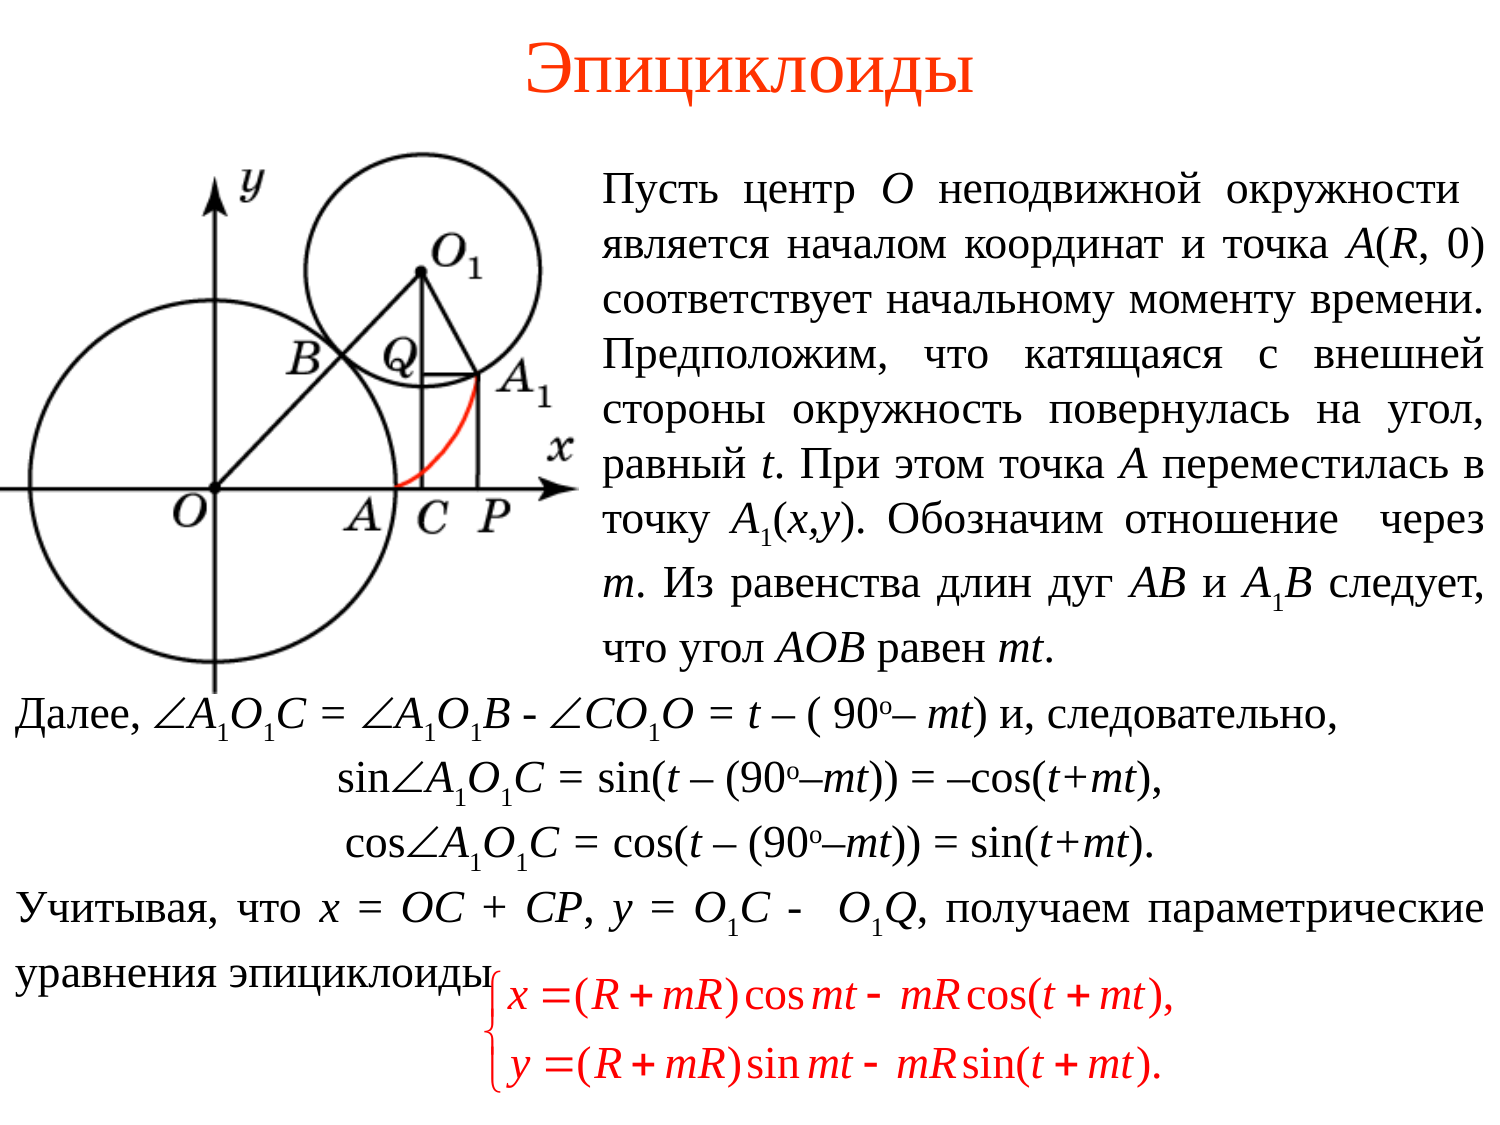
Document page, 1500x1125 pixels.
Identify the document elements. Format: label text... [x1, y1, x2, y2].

picture [0, 149, 579, 694]
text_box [0, 674, 1500, 1098]
title Эпициклоиды [112, 24, 1388, 100]
text_box Пусть центр O неподвижной окружности является началом координат и точка A(R, 0) соответствует начальному моменту времени. Предположим, что катящаяся с внешней стороны окружность повернулась на угол, равный t. При этом точка A переместилась в точку A1(x,y). Обозначим отношение через m. Из равенства длин дуг AB и A1B следует, что угол AOB равен mt. [587, 149, 1500, 674]
